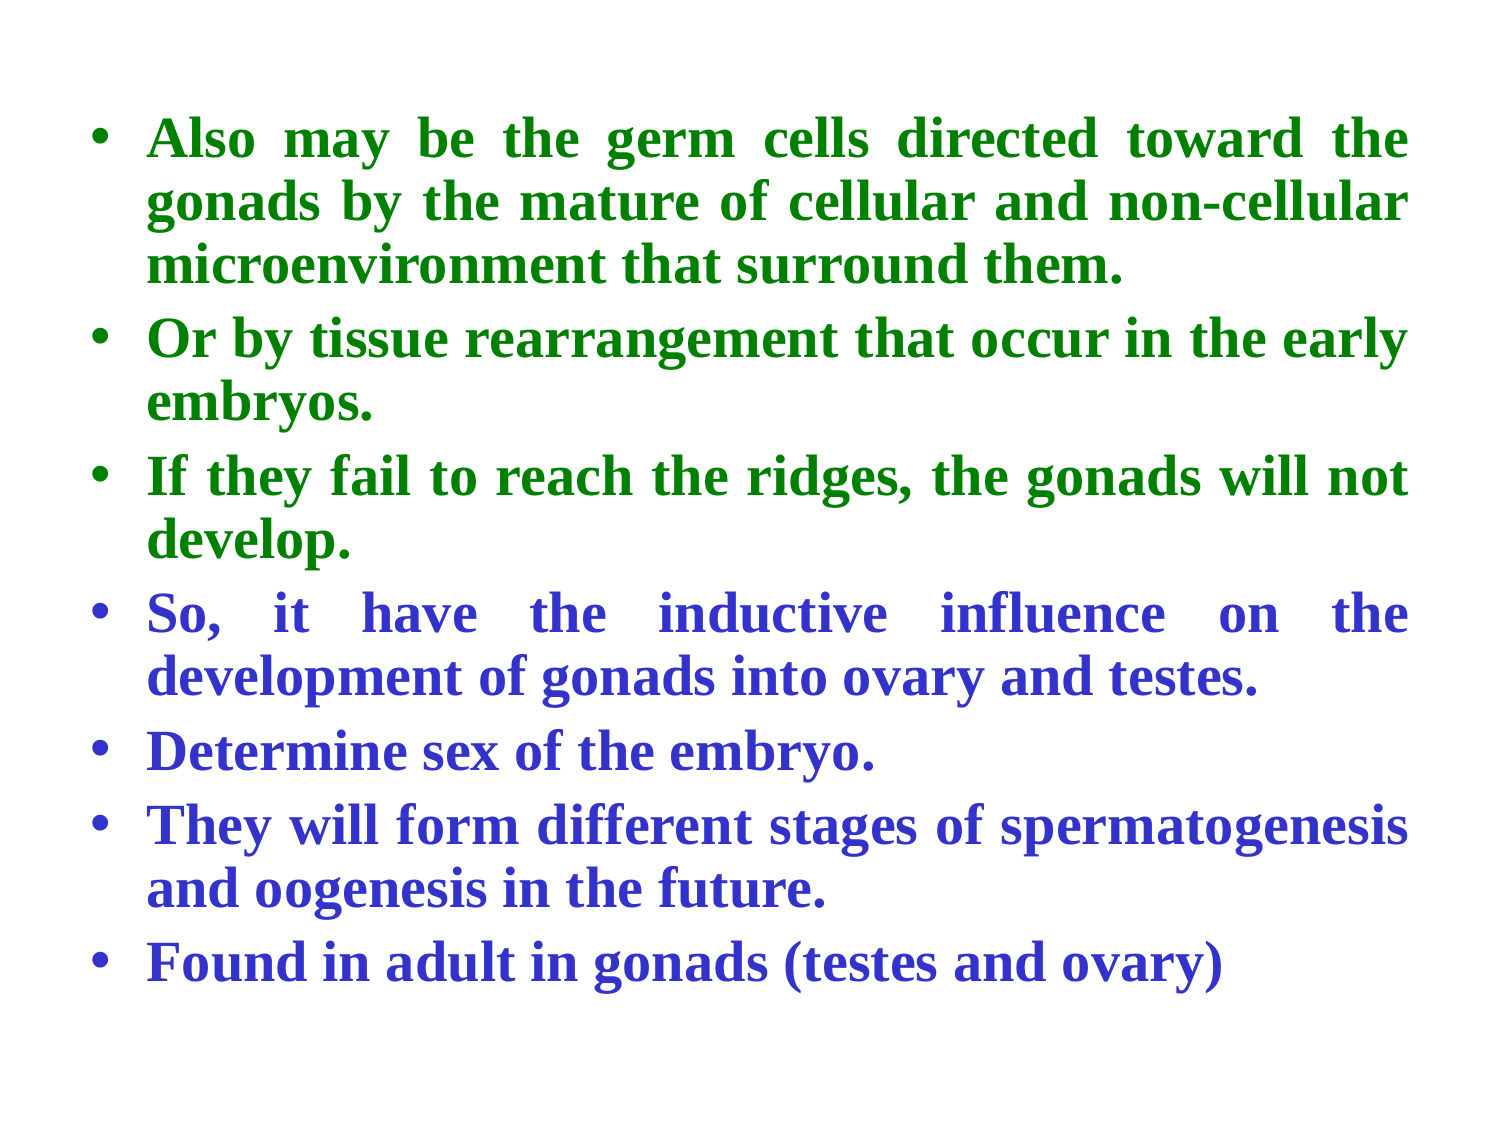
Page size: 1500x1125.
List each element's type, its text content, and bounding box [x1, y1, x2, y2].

list Also may be the germ cells directed toward the gonads by the mature of cellular and non-cellular microenvironment that surround them. Or by tissue rearrangement that occur in the early embryos. If they fail to reach the ridges, the gonads will not develop. So, it have the inductive influence on the development of gonads into ovary and testes. Determine sex of the embryo. They will form different stages of spermatogenesis and oogenesis in the future. Found in adult in gonads (testes and ovary) [75, 99, 1425, 1005]
